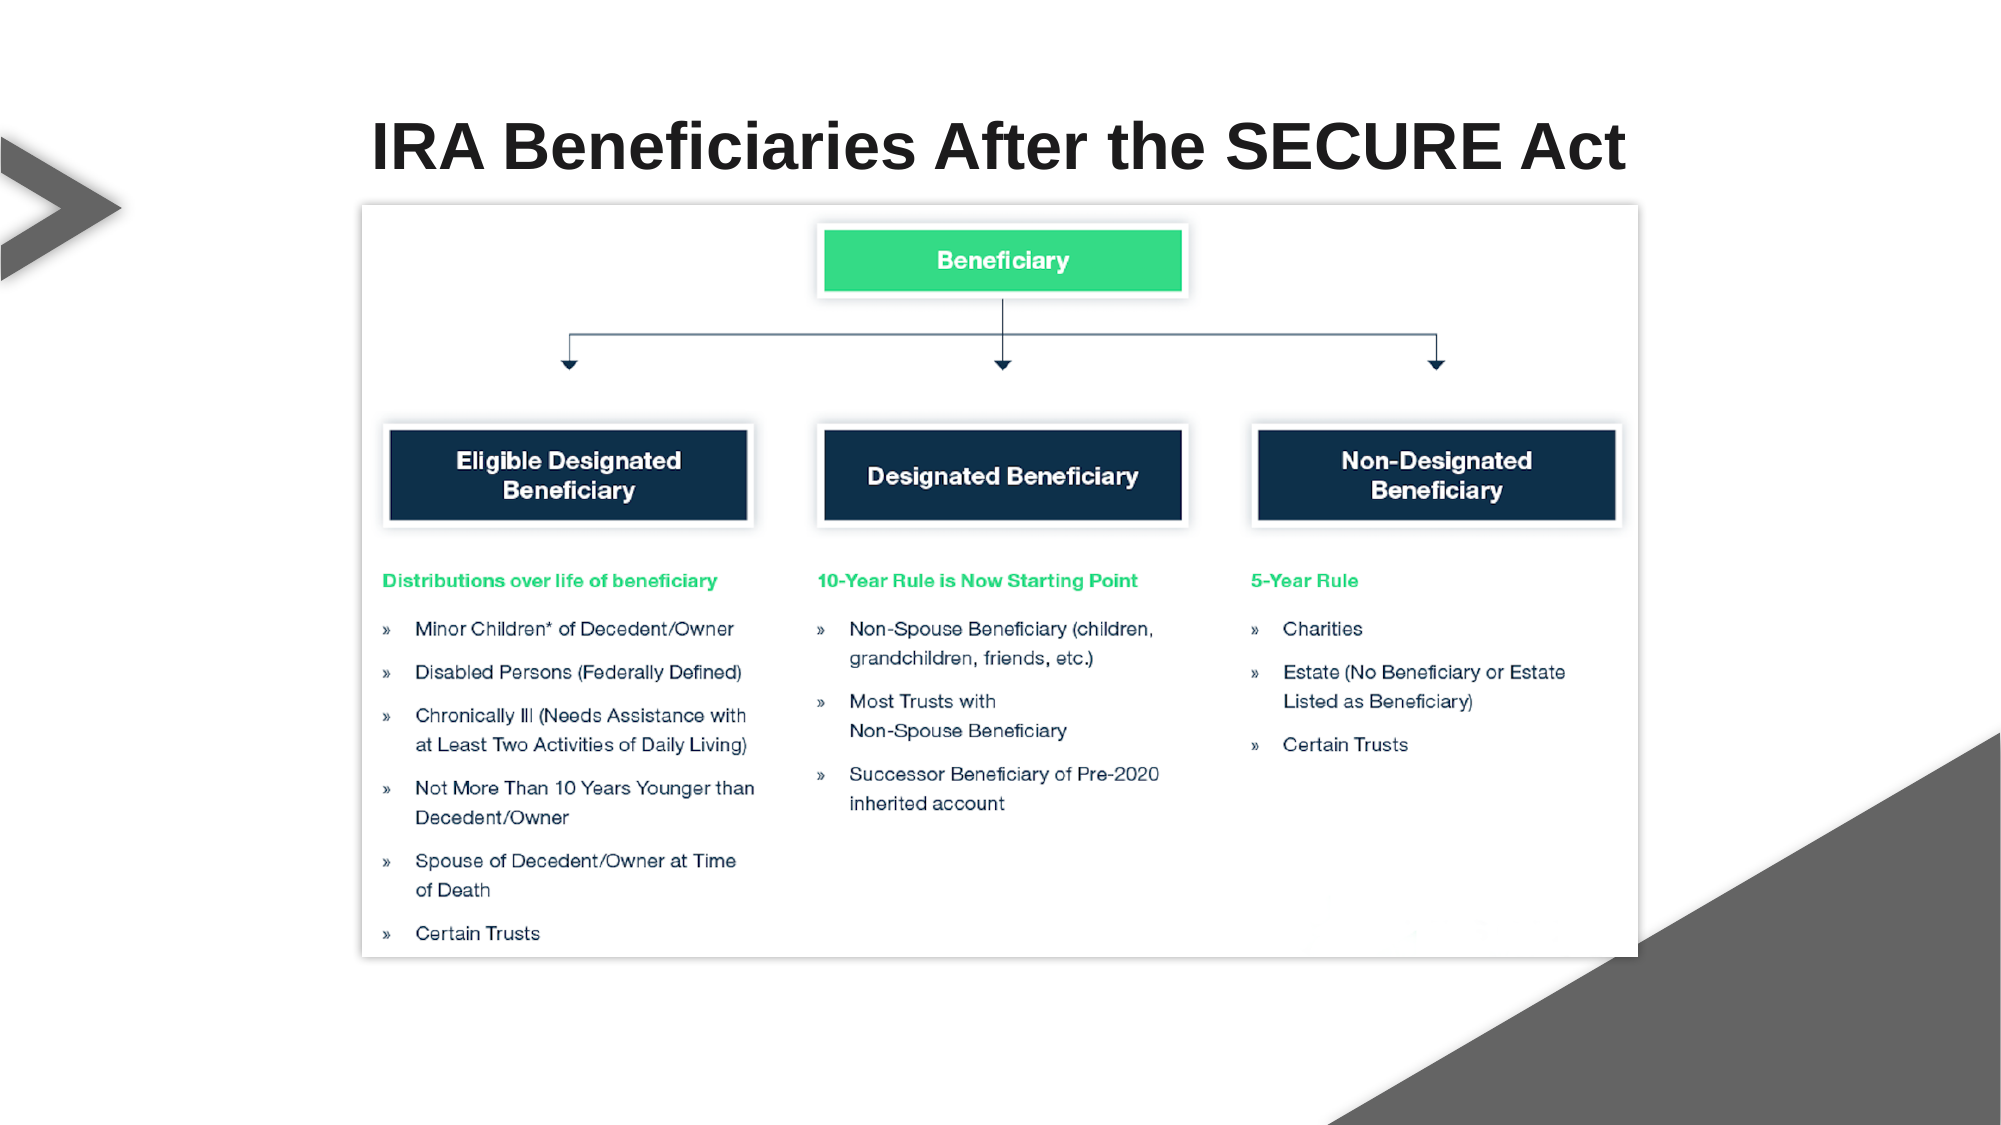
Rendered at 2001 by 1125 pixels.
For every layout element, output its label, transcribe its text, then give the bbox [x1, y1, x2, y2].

picture [362, 205, 1638, 957]
list IRA Beneficiaries After the SECURE Act [350, 115, 1649, 302]
